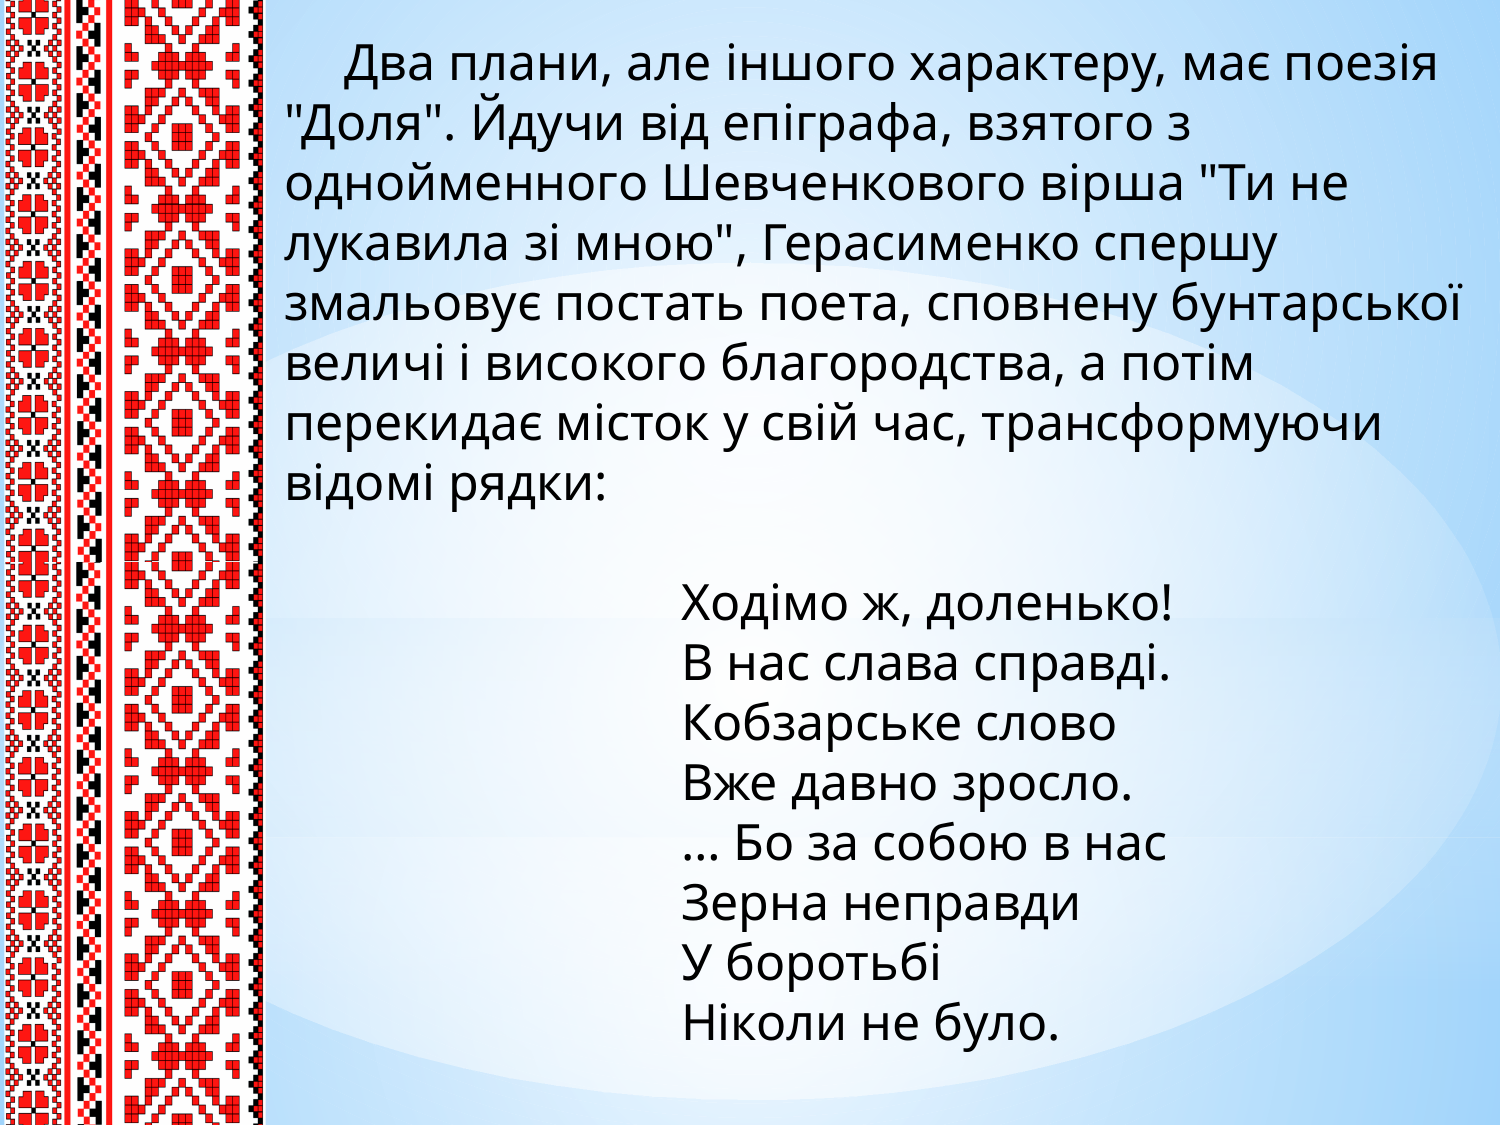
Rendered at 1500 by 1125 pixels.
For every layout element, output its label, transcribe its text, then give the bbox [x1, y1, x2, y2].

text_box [4, 0, 266, 1125]
text_box Два плани, але іншого характеру, має поезія "Доля". Йдучи від епіграфа, взятого з однойменного Шевченкового вірша "Ти не лукавила зі мною", Герасименко спершу змальовує постать поета, сповнену бунтарської величі і високого благородства, а потім перекидає місток у свій час, трансформуючи відомі рядки: Ходімо ж, доленько! В нас слава справді. Кобзарське слово Вже давно зросло. … Бо за собою в нас Зерна неправди У боротьбі Ніколи не було. [271, 23, 1500, 1119]
